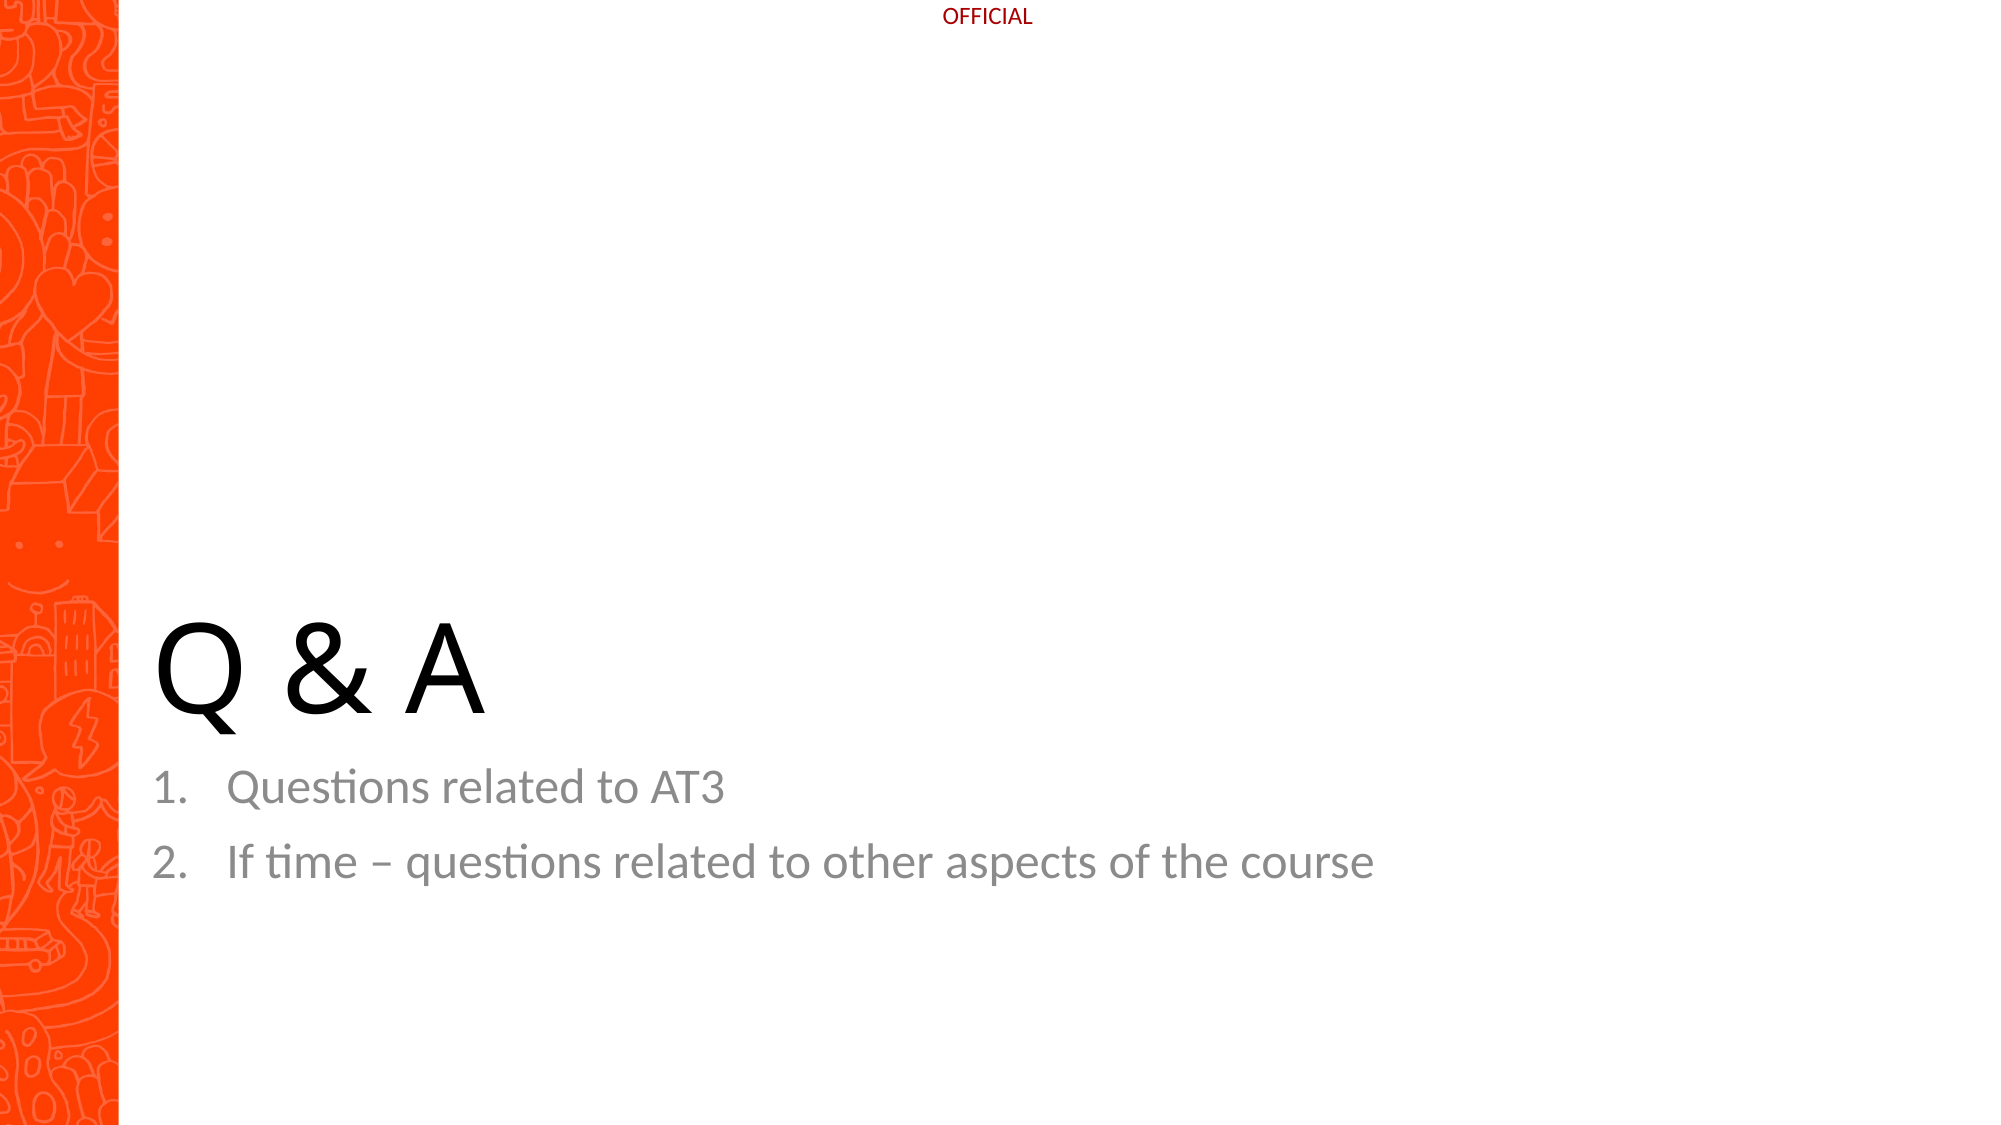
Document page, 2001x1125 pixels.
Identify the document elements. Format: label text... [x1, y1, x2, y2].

title Q & A [136, 280, 1862, 749]
picture [0, 0, 2001, 1125]
list Questions related to AT3 If time – questions related to other aspects of the course [136, 752, 1862, 999]
